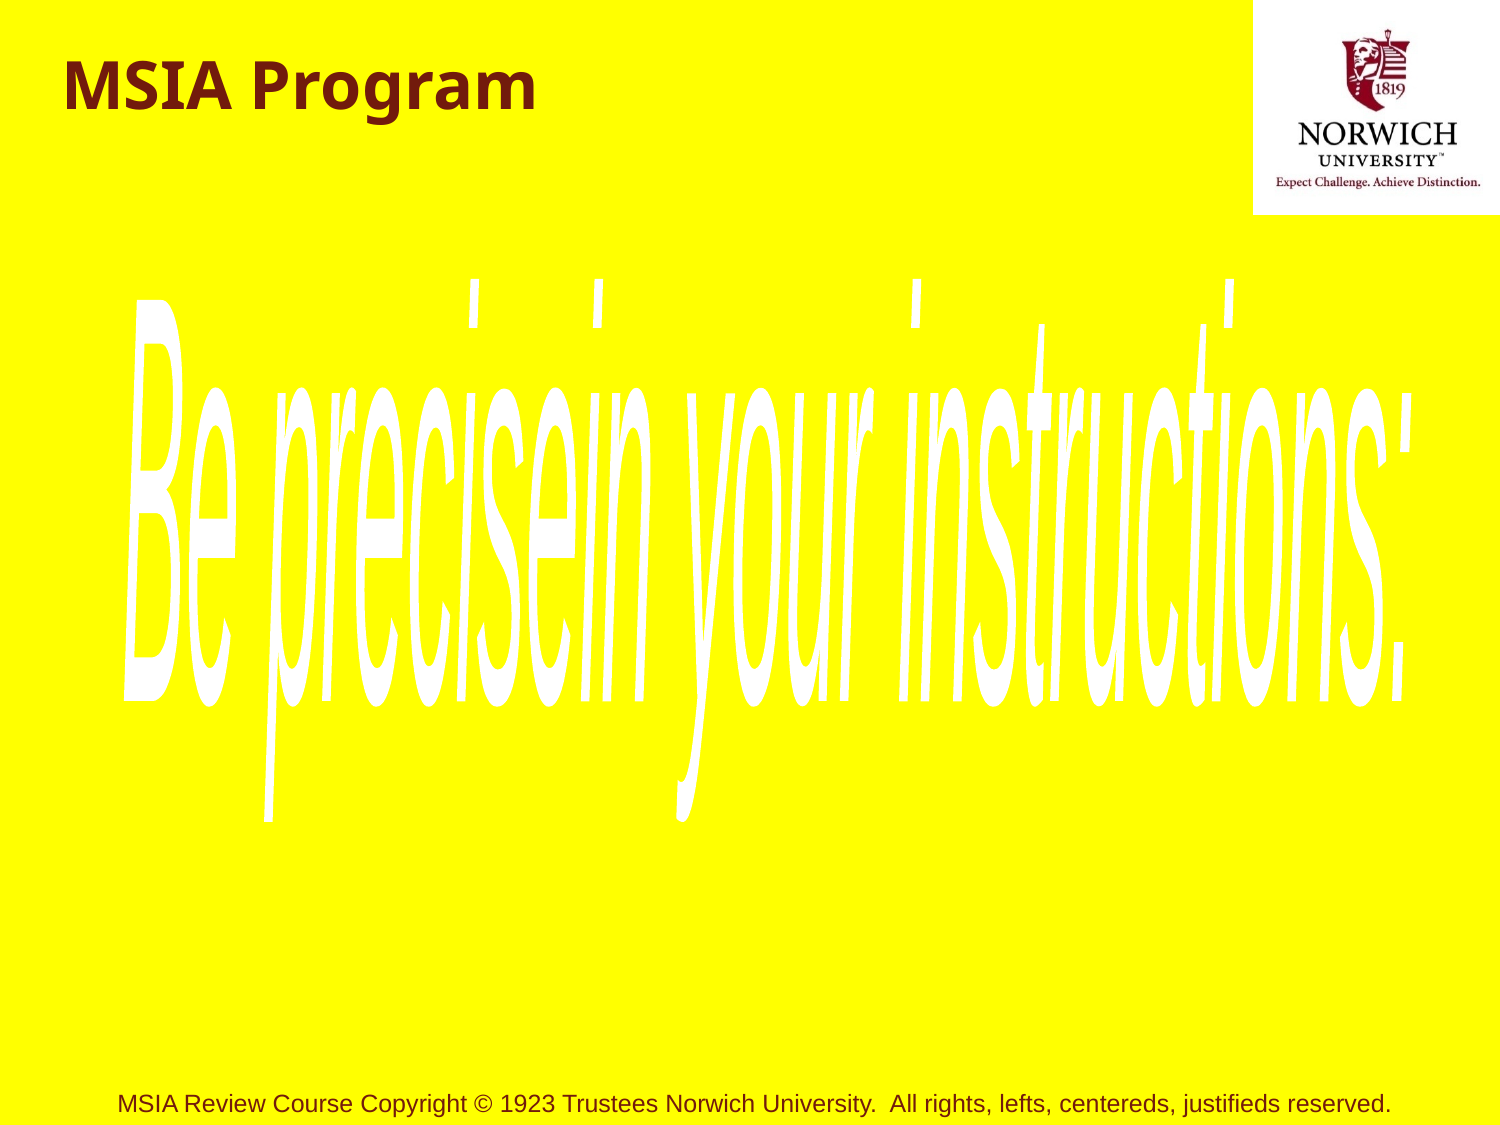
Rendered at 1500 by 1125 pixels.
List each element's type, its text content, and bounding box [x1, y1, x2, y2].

text_box MSIA Program [46, 35, 555, 130]
picture [1253, 0, 1500, 216]
footer MSIA Review Course Copyright © 1923 Trustees Norwich University. All rights, lefts, centereds, justifieds reserved. [70, 1077, 1442, 1125]
